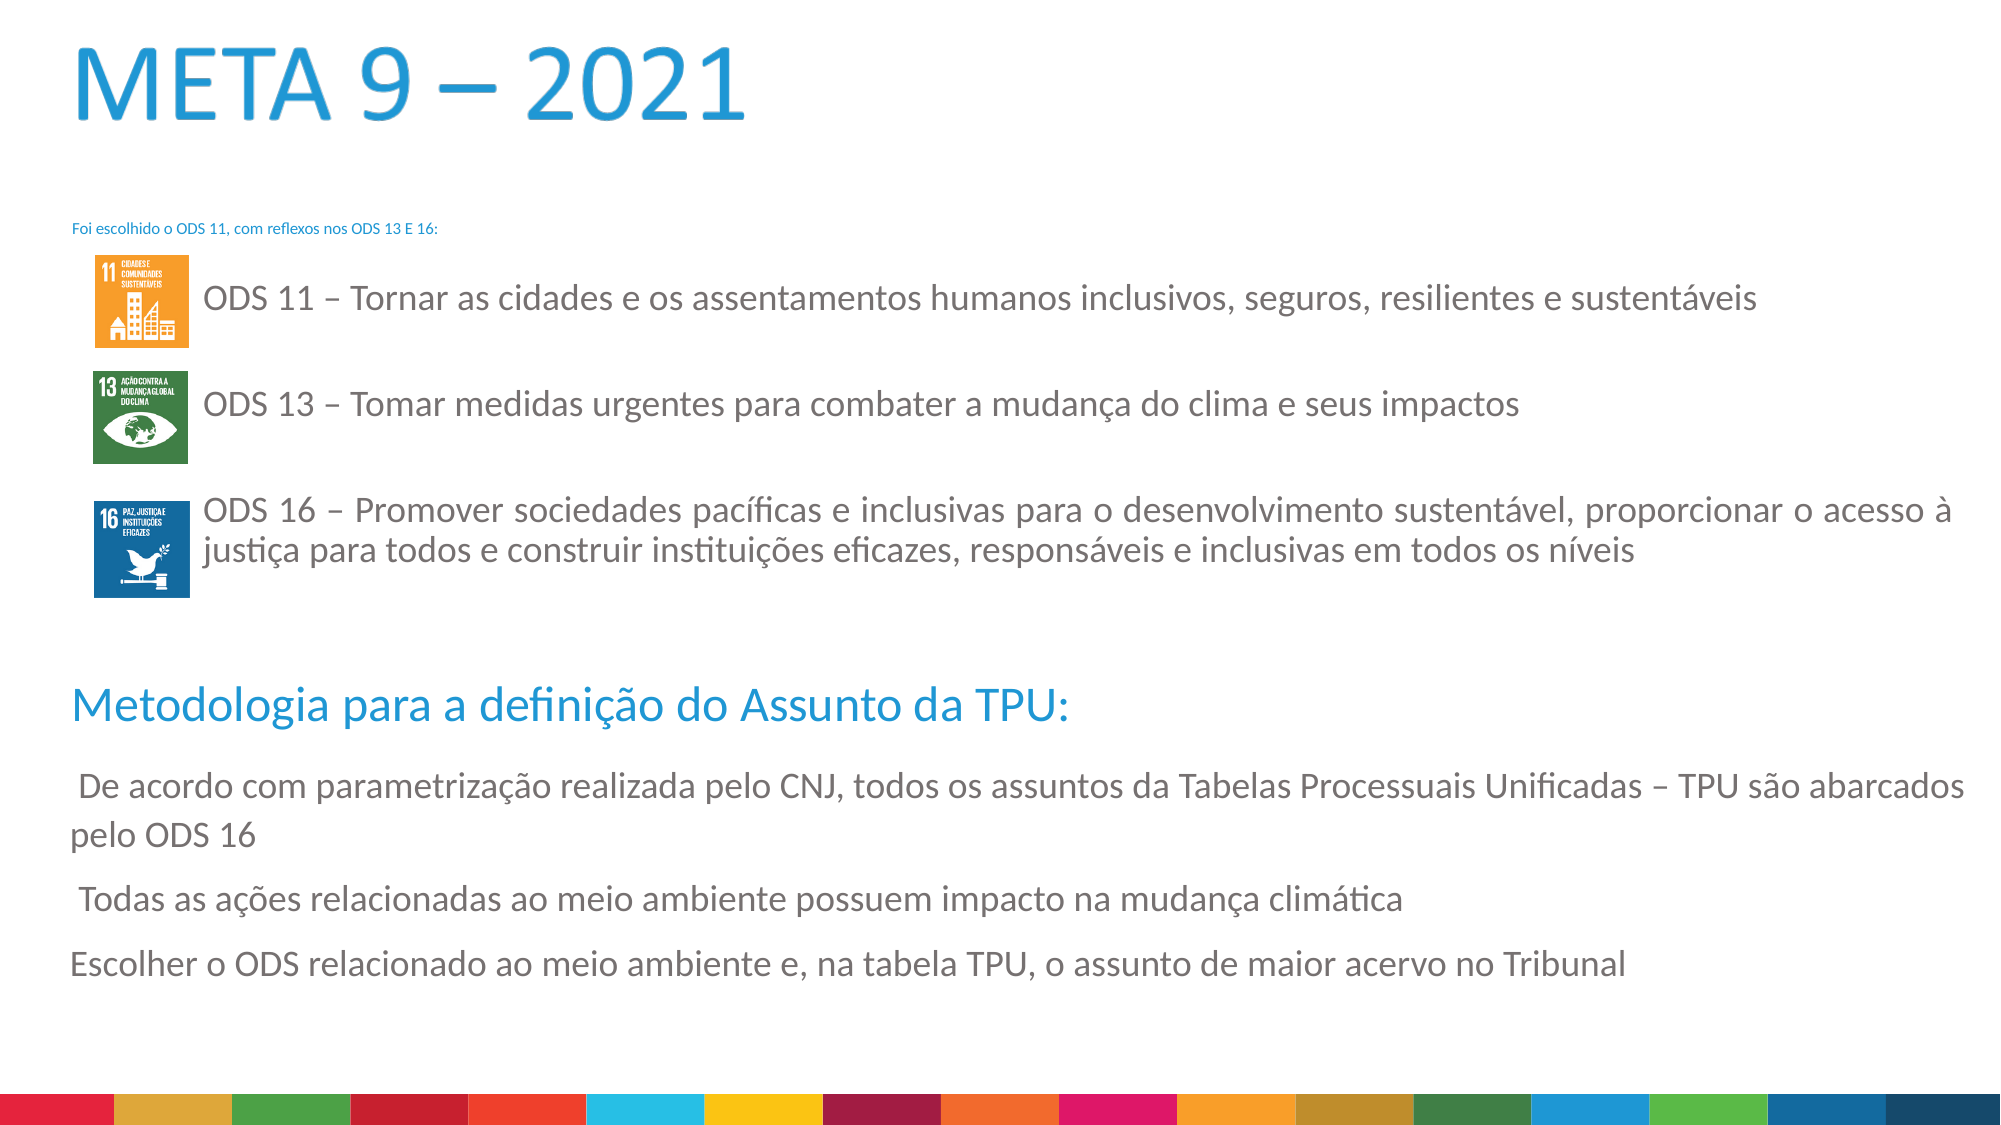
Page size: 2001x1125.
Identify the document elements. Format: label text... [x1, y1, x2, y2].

title Foi escolhido o ODS 11, com reflexos nos ODS 13 E 16: [57, 148, 1805, 247]
picture [95, 255, 190, 348]
text_box Metodologia para a definição do Assunto da TPU: [57, 663, 1095, 739]
picture [0, 0, 818, 218]
picture [93, 371, 188, 464]
text_box De acordo com parametrização realizada pelo CNJ, todos os assuntos da Tabelas Processuais Unificadas – TPU são abarcados pelo ODS 16 Todas as ações relacionadas ao meio ambiente possuem impacto na mudança climática Escolher o ODS relacionado ao meio ambiente e, na tabela TPU, o assunto de maior acervo no Tribunal [55, 751, 1982, 992]
subtitle ODS 11 – Tornar as cidades e os assentamentos humanos inclusivos, seguros, resilientes e sustentáveis ODS 13 – Tomar medidas urgentes para combater a mudança do clima e seus impactos ODS 16 – Promover sociedades pacíficas e inclusivas para o desenvolvimento sustentável, proporcionar o acesso à justiça para todos e construir instituições eficazes, responsáveis e inclusivas em todos os níveis [188, 270, 1970, 637]
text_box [0, 1094, 2000, 1125]
picture [94, 501, 190, 599]
